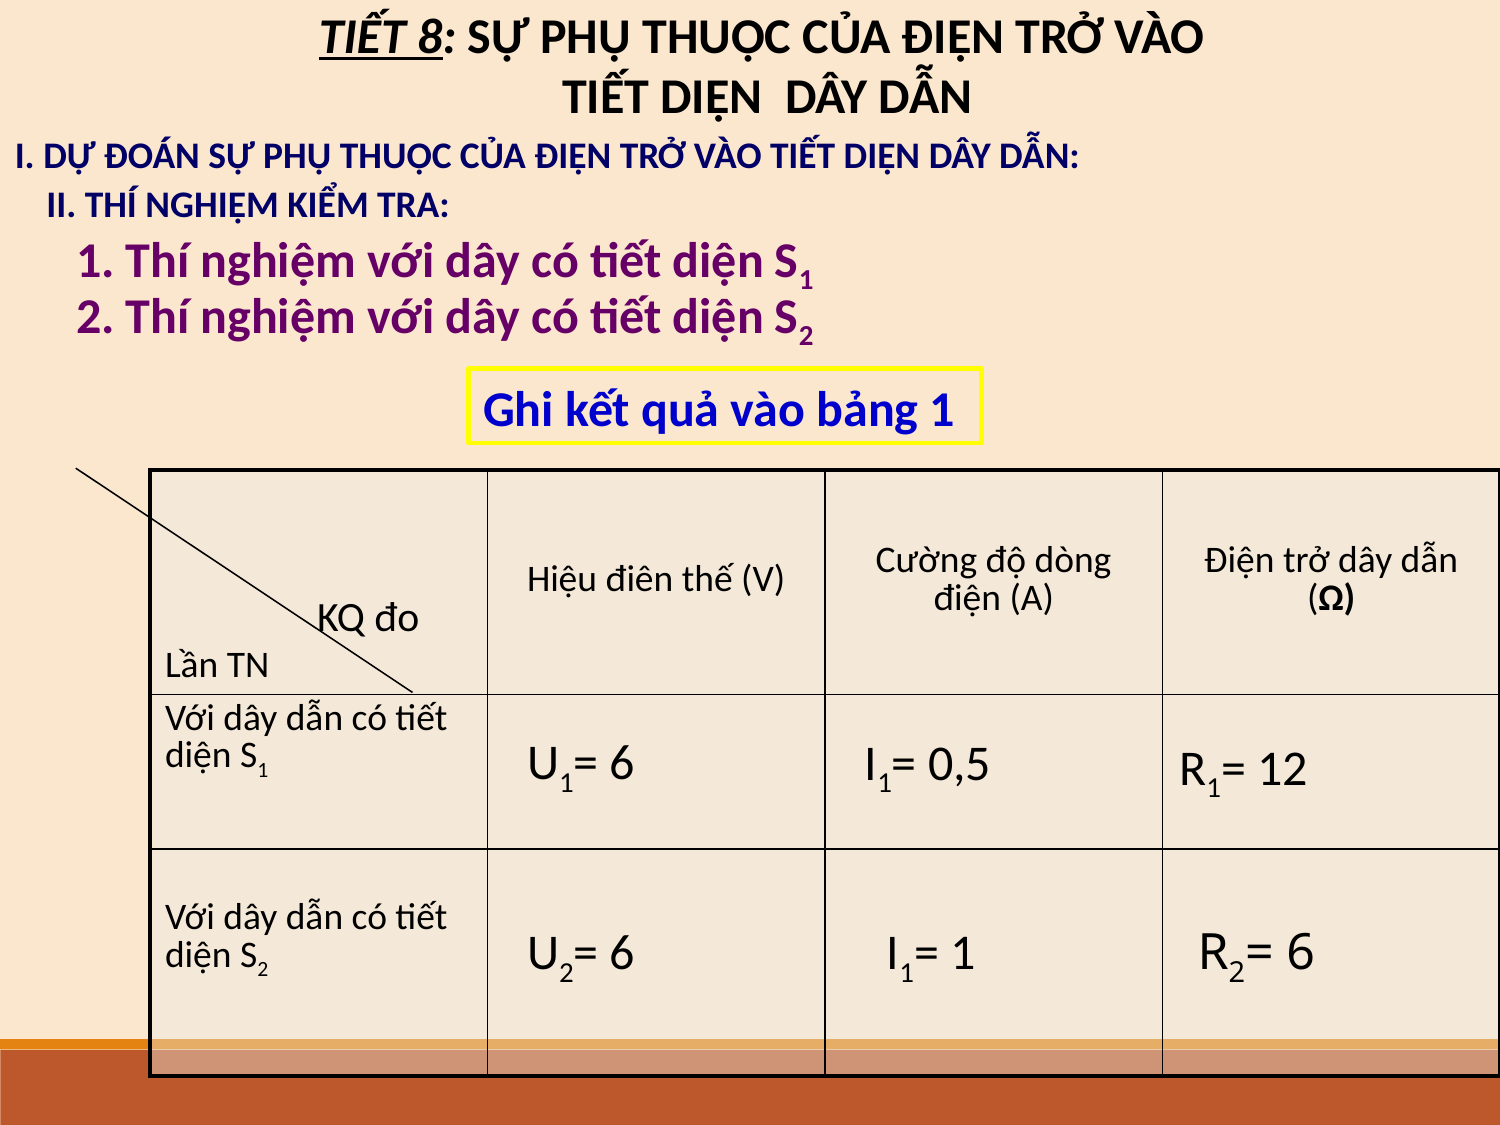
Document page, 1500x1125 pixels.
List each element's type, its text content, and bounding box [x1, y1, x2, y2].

text_box II. THÍ NGHIỆM KIỂM TRA: [31, 172, 466, 233]
table_cell [1163, 695, 1498, 848]
table_header KQ đo Lần TN [152, 472, 487, 694]
text_box I1= 0,5 [784, 722, 1072, 806]
table_cell Với dây dẫn có tiết diện S1 [152, 695, 487, 848]
text_box Ghi kết quả vào bảng 1 [468, 368, 982, 444]
text_box 1. Thí nghiệm với dây có tiết diện S1 [61, 219, 829, 303]
table_cell [1163, 850, 1498, 1074]
table_header Hiệu điên thế (V) [488, 472, 824, 694]
text_box U2= 6 [437, 912, 725, 996]
text_box U1= 6 [437, 722, 725, 806]
text_box I1= 1 [787, 912, 1075, 996]
table_cell [826, 695, 1162, 848]
text_box 2. Thí nghiệm với dây có tiết diện S2 [61, 303, 829, 359]
table_cell [488, 850, 824, 1074]
text_box R1= 12 [1099, 727, 1388, 811]
text_box I. DỰ ĐOÁN SỰ PHỤ THUỘC CỦA ĐIỆN TRỞ VÀO TIẾT DIỆN DÂY DẪN: [0, 123, 1500, 184]
text_box TIẾT 8: SỰ PHỤ THUỘC CỦA ĐIỆN TRỞ VÀO TIẾT DIỆN DÂY DẪN [147, 0, 1376, 131]
table_header Cường độ dòng điện (A) [826, 472, 1162, 694]
text_box R2= 6 [1112, 912, 1400, 996]
table_cell [488, 695, 824, 848]
table_header Điện trở dây dẫn (Ω) [1163, 472, 1498, 694]
table_cell [826, 850, 1162, 1074]
table_cell Với dây dẫn có tiết diện S2 [152, 850, 487, 1074]
